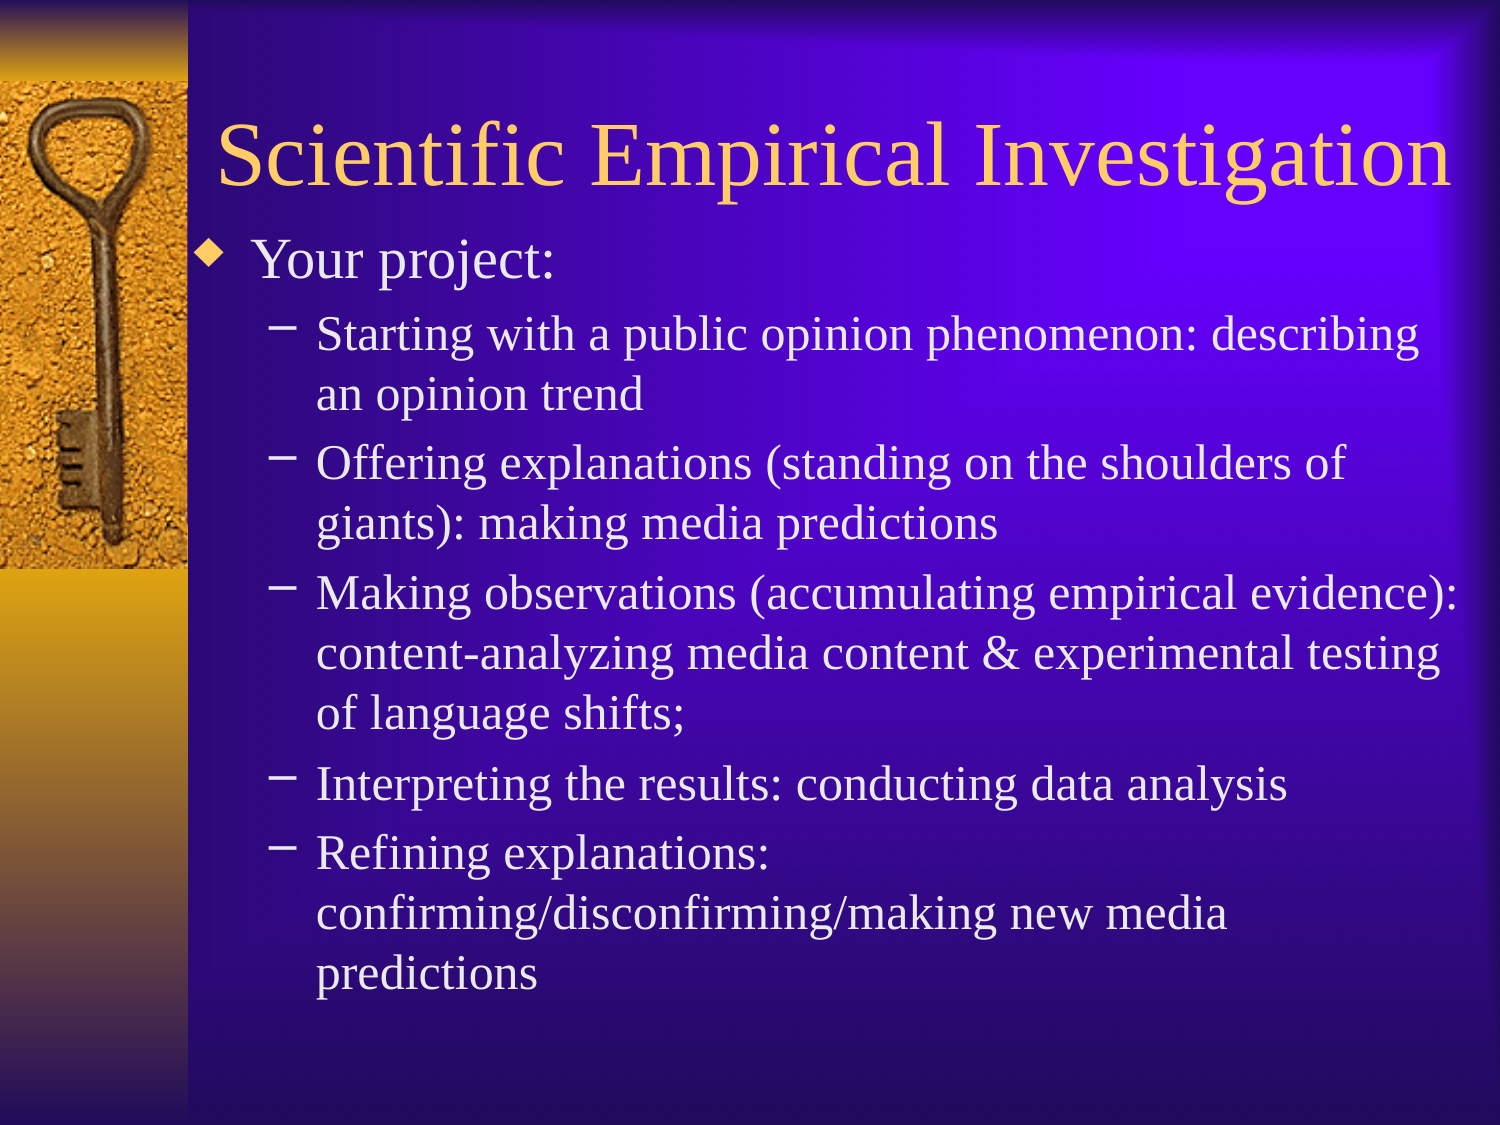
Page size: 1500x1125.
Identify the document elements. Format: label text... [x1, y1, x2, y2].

title Scientific Empirical Investigation [200, 50, 1475, 212]
list Your project: Starting with a public opinion phenomenon: describing an opinion trend Offering explanations (standing on the shoulders of giants): making media predictions Making observations (accumulating empirical evidence): content-analyzing media content & experimental testing of language shifts; Interpreting the results: conducting data analysis Refining explanations: confirming/disconfirming/making new media predictions [178, 212, 1479, 978]
picture [0, 0, 1500, 1125]
